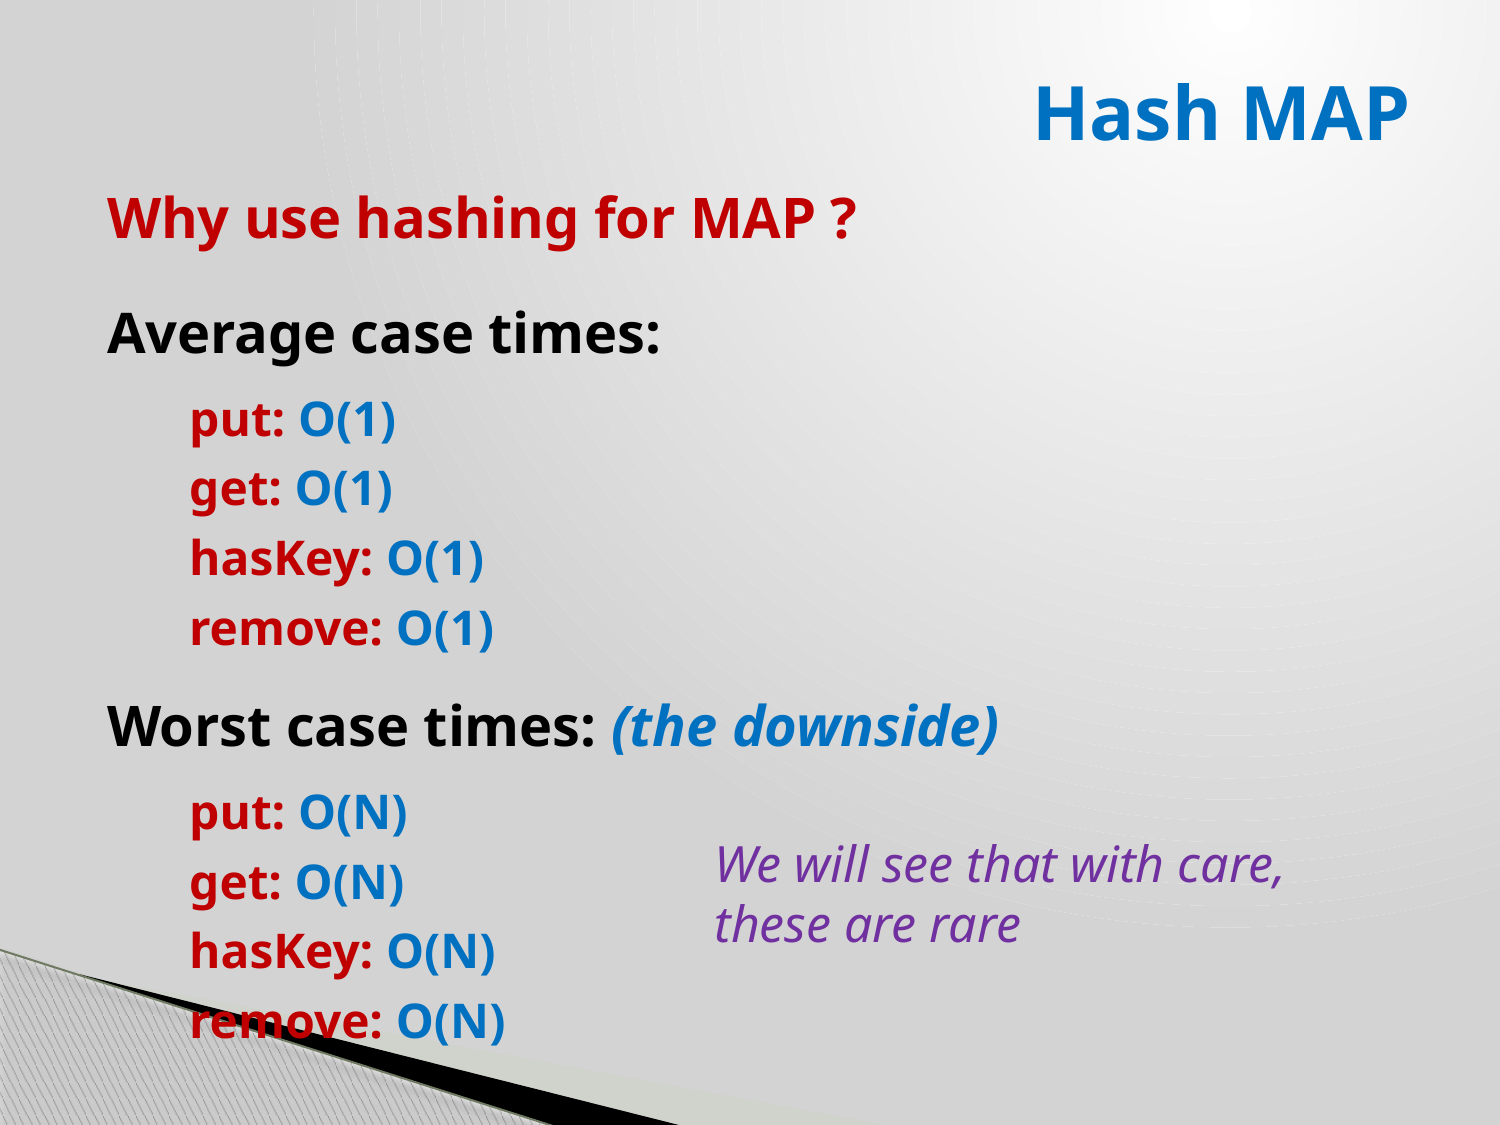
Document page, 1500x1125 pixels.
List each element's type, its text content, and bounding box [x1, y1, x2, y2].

title Hash MAP [75, 45, 1425, 175]
list Why use hashing for MAP ? Average case times: put: O(1) get: O(1) hasKey: O(1) remove: O(1) Worst case times: (the downside) put: O(N) get: O(N) hasKey: O(N) remove: O(N) [75, 175, 1425, 1063]
text_box We will see that with care, these are rare [699, 824, 1313, 960]
